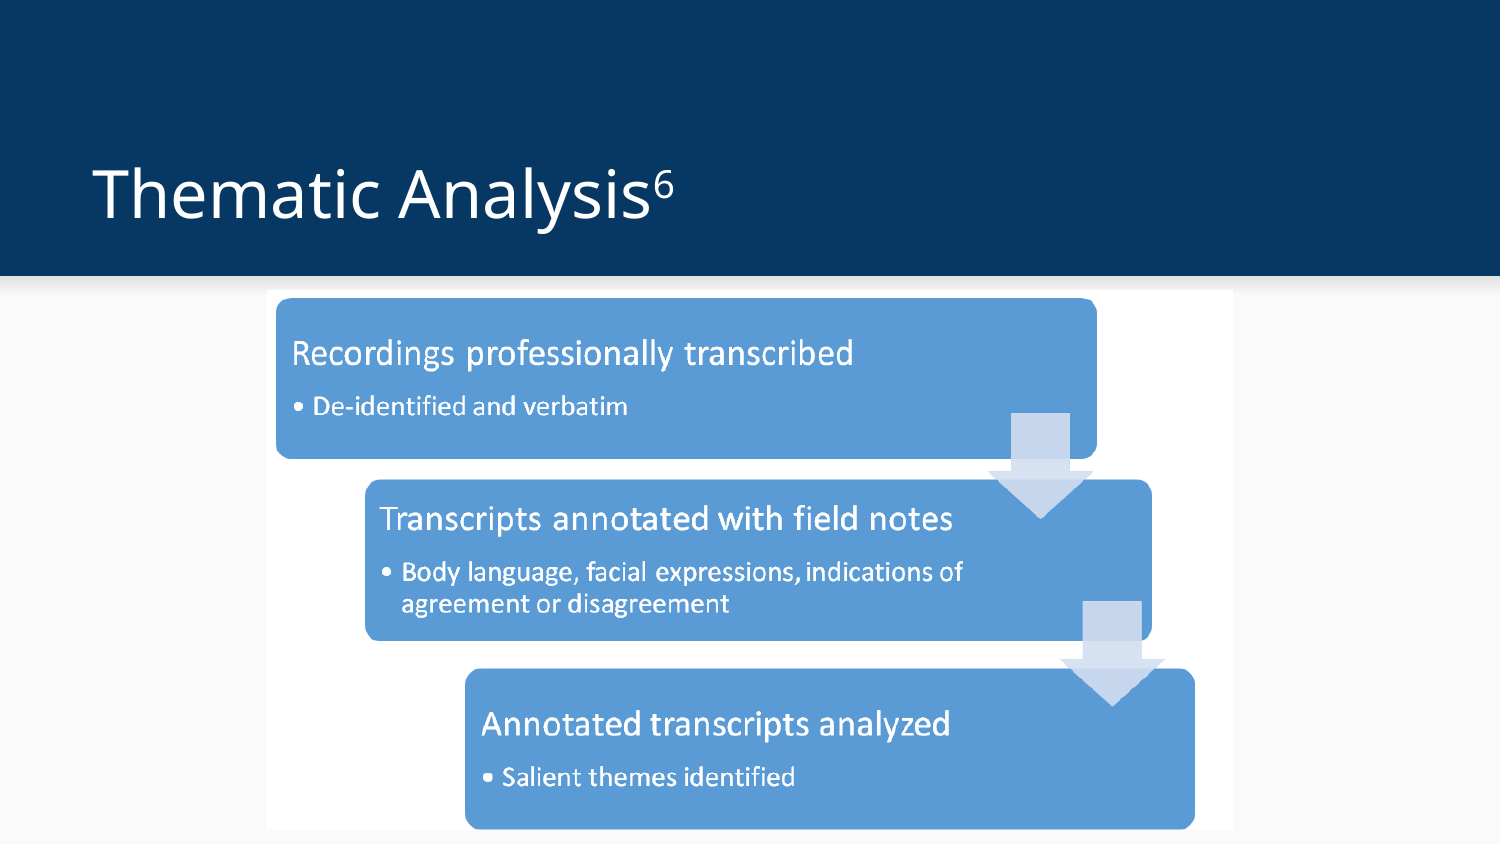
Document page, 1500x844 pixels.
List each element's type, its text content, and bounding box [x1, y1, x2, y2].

picture [266, 290, 1233, 830]
title Thematic Analysis6 [77, 121, 1427, 248]
